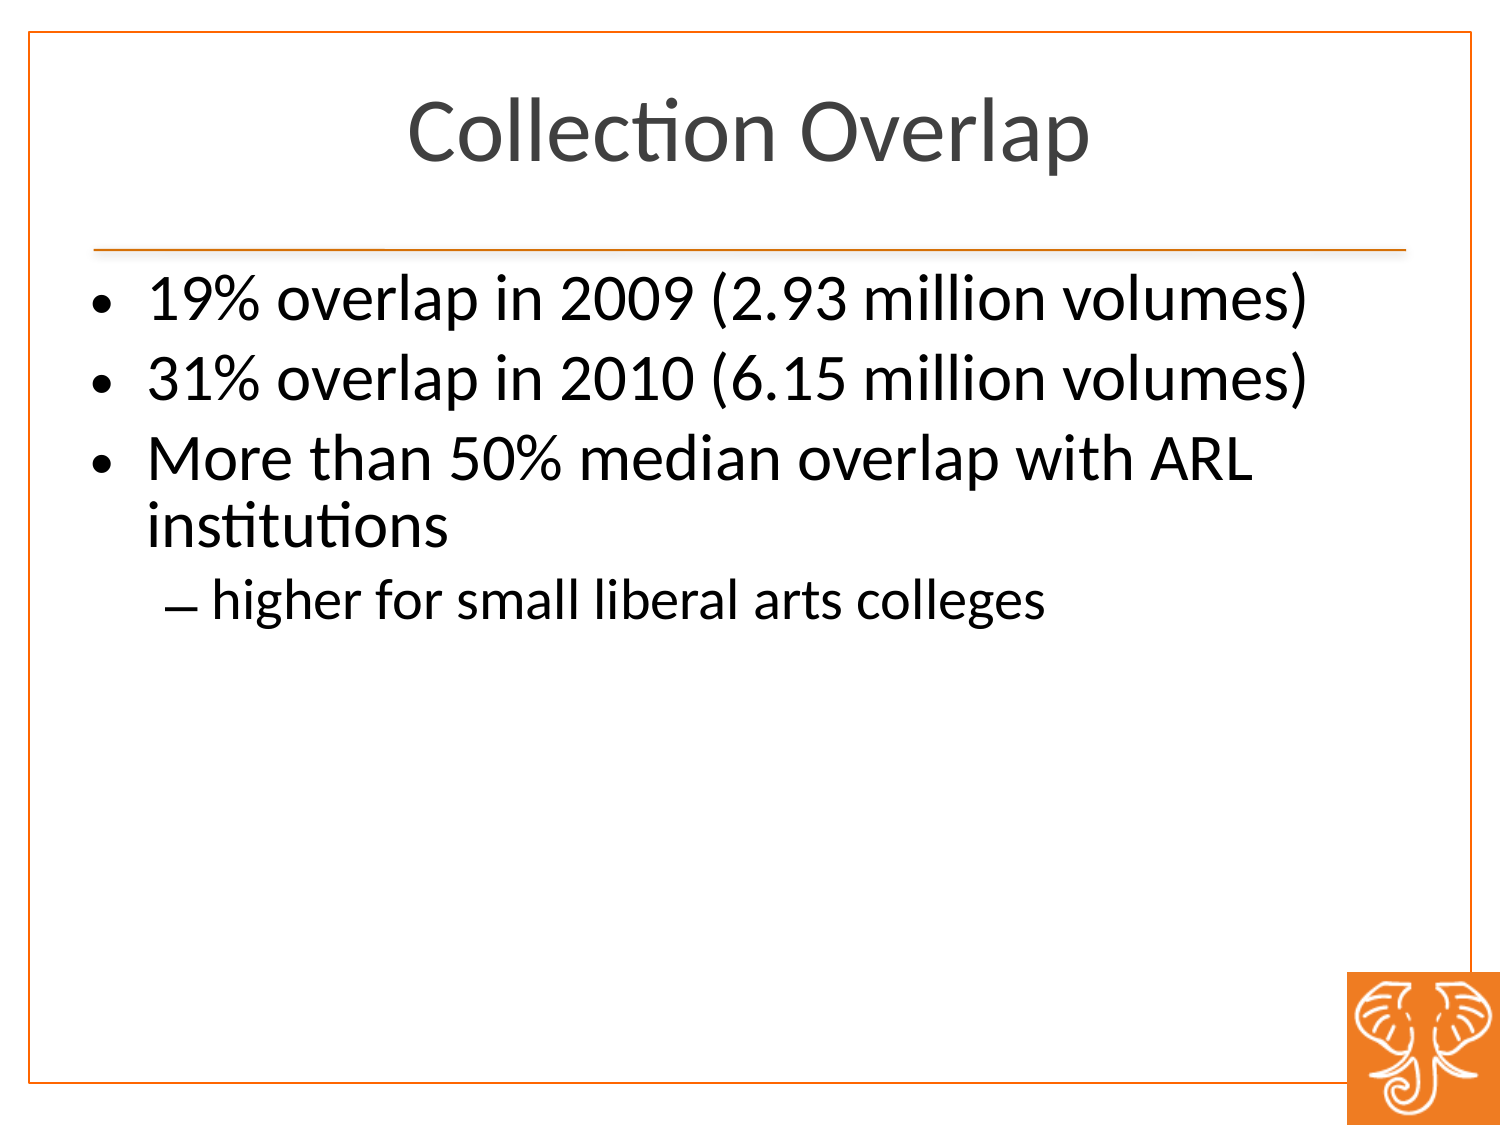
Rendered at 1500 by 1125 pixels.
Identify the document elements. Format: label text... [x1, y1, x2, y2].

list 19% overlap in 2009 (2.93 million volumes) 31% overlap in 2010 (6.15 million volumes) More than 50% median overlap with ARL institutions higher for small liberal arts colleges [75, 262, 1425, 1066]
picture [1347, 972, 1500, 1125]
title Collection Overlap [75, 45, 1425, 233]
